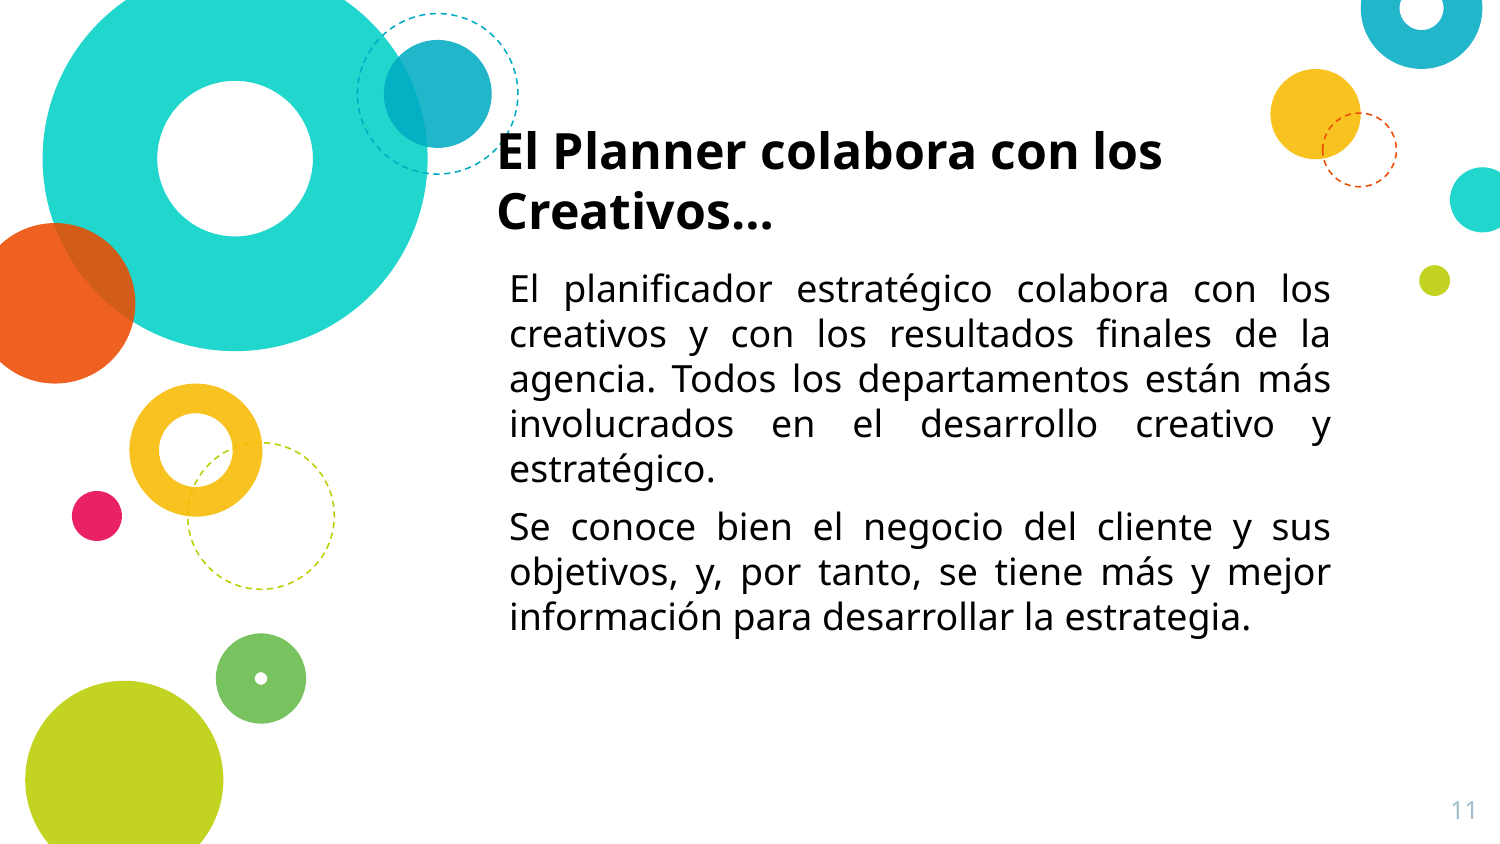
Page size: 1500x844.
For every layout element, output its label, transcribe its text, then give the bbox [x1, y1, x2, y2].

title El Planner colabora con los Creativos… [481, 149, 1347, 250]
slide_number 11 [1416, 779, 1494, 844]
list El planificador estratégico colabora con los creativos y con los resultados finales de la agencia. Todos los departamentos están más involucrados en el desarrollo creativo y estratégico. Se conoce bien el negocio del cliente y sus objetivos, y, por tanto, se tiene más y mejor información para desarrollar la estrategia. [481, 250, 1347, 708]
